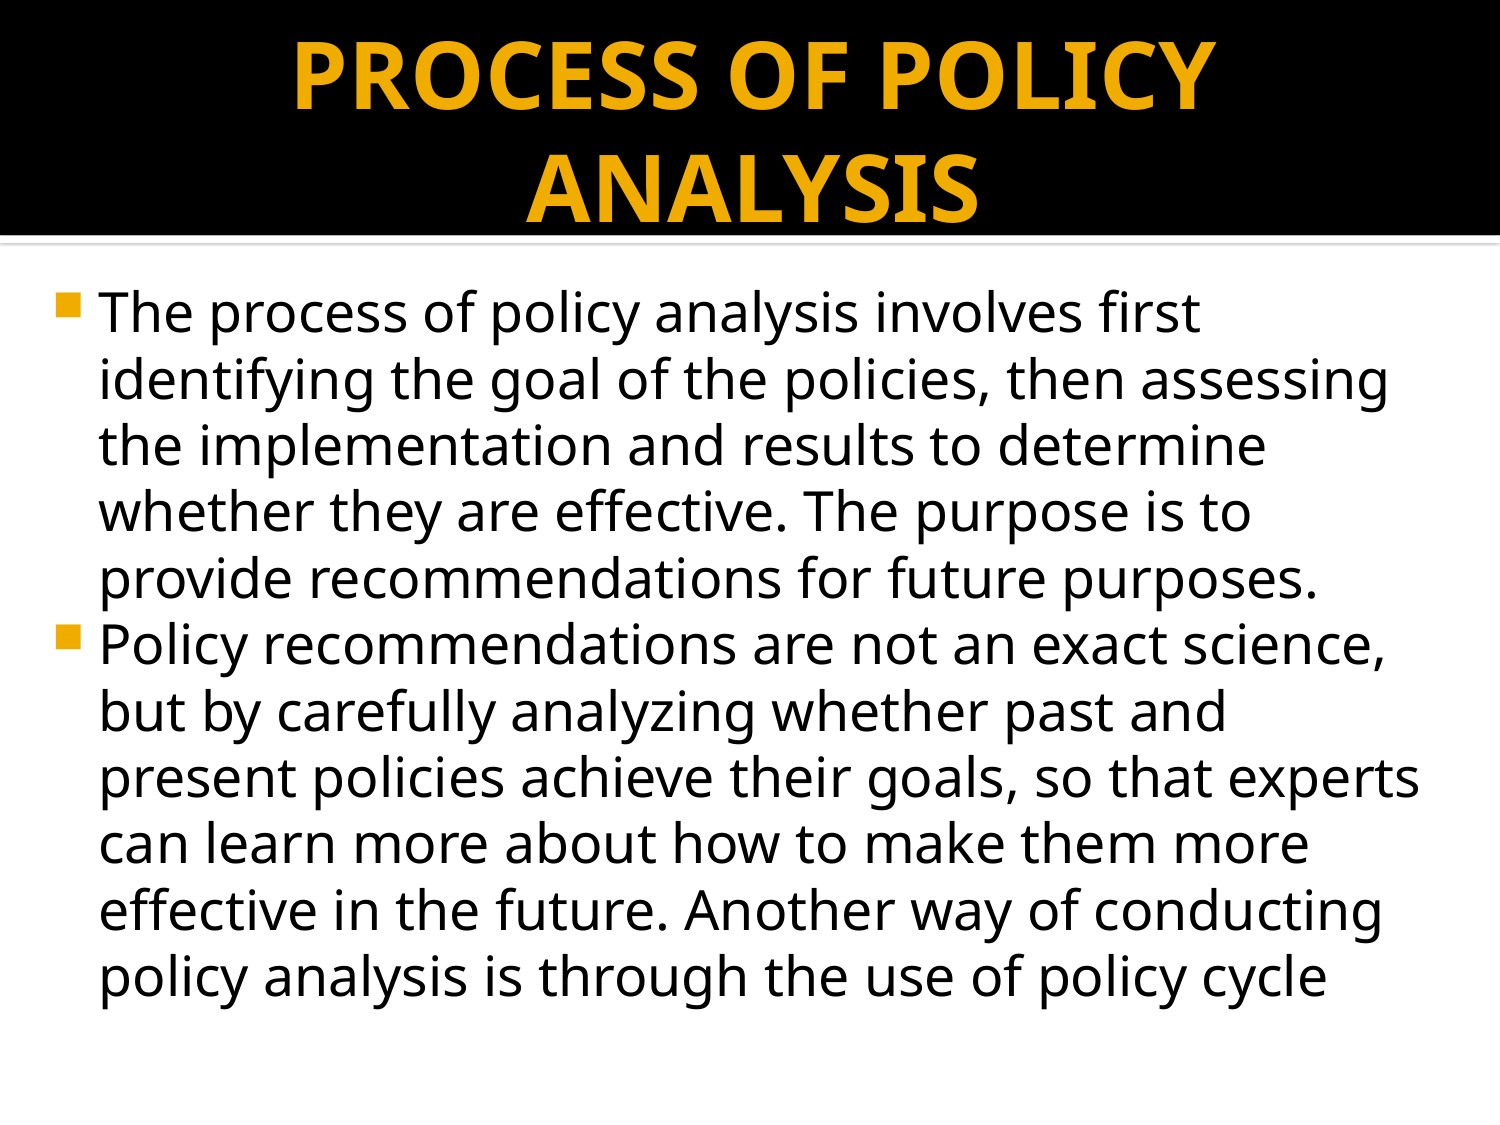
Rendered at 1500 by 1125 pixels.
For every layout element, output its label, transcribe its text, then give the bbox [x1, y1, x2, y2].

title PROCESS OF POLICY ANALYSIS [75, 25, 1425, 231]
list The process of policy analysis involves first identifying the goal of the policies, then assessing the implementation and results to determine whether they are effective. The purpose is to provide recommendations for future purposes. Policy recommendations are not an exact science, but by carefully analyzing whether past and present policies achieve their goals, so that experts can learn more about how to make them more effective in the future. Another way of conducting policy analysis is through the use of policy cycle [24, 262, 1450, 1075]
